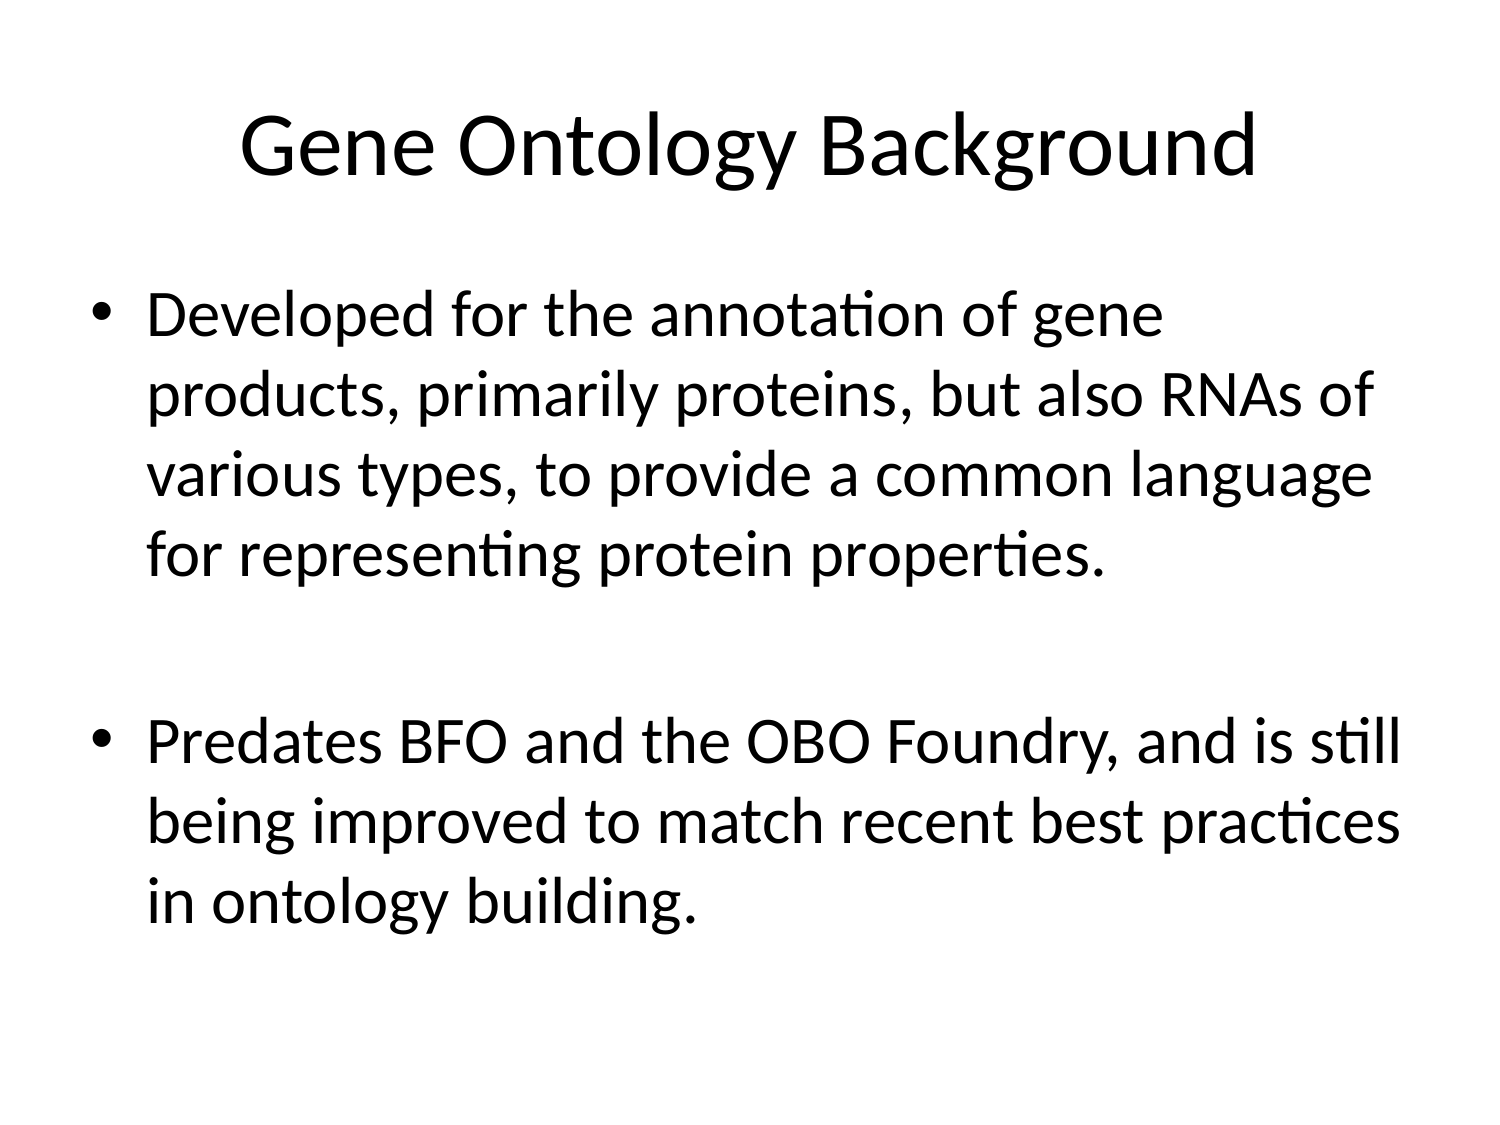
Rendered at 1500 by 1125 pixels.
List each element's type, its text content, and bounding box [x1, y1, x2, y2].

title Gene Ontology Background [75, 45, 1425, 233]
list Developed for the annotation of gene products, primarily proteins, but also RNAs of various types, to provide a common language for representing protein properties. Predates BFO and the OBO Foundry, and is still being improved to match recent best practices in ontology building. [75, 262, 1425, 1005]
